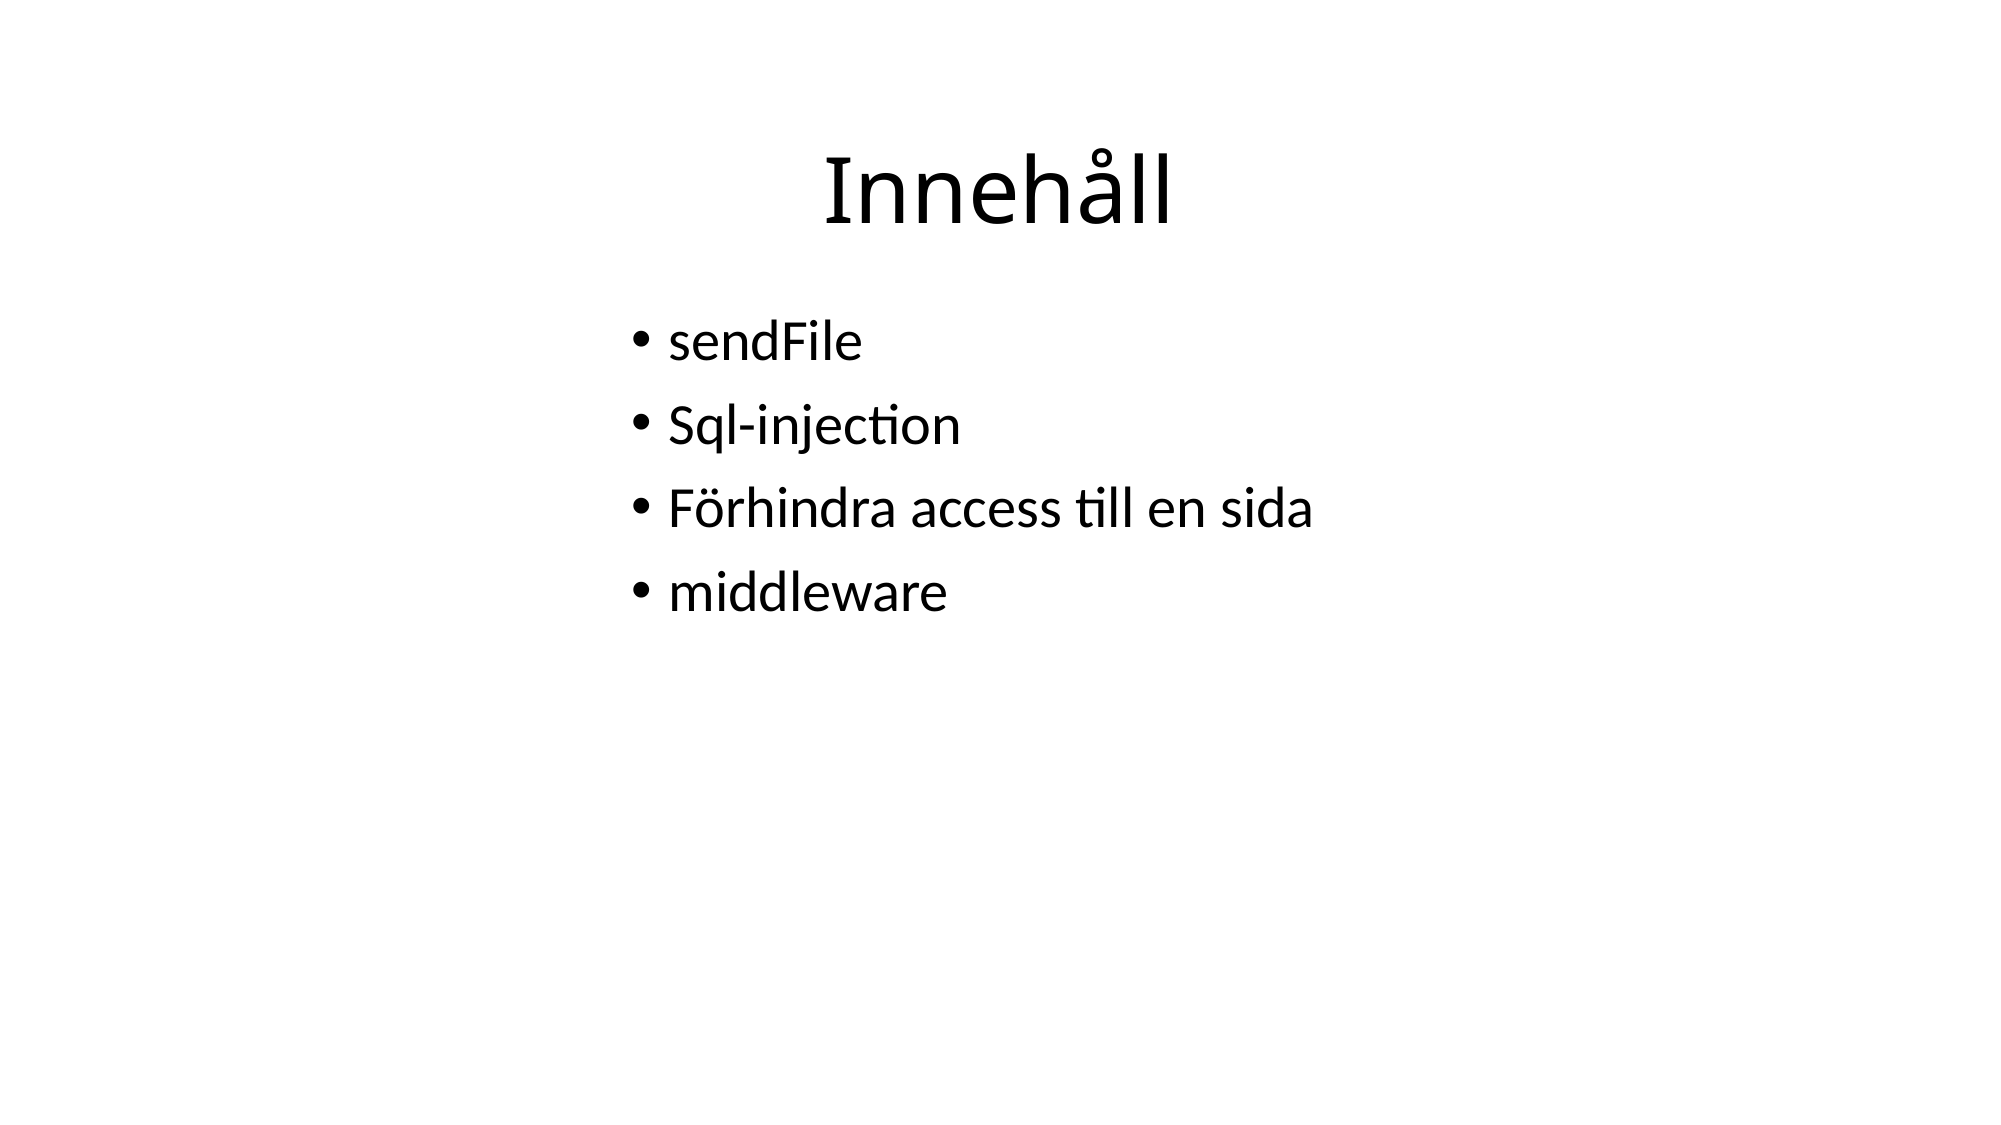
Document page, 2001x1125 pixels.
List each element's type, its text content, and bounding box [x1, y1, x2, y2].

list sendFile Sql-injection Förhindra access till en sida middleware [616, 302, 1697, 978]
title Innehåll [362, 99, 1638, 288]
